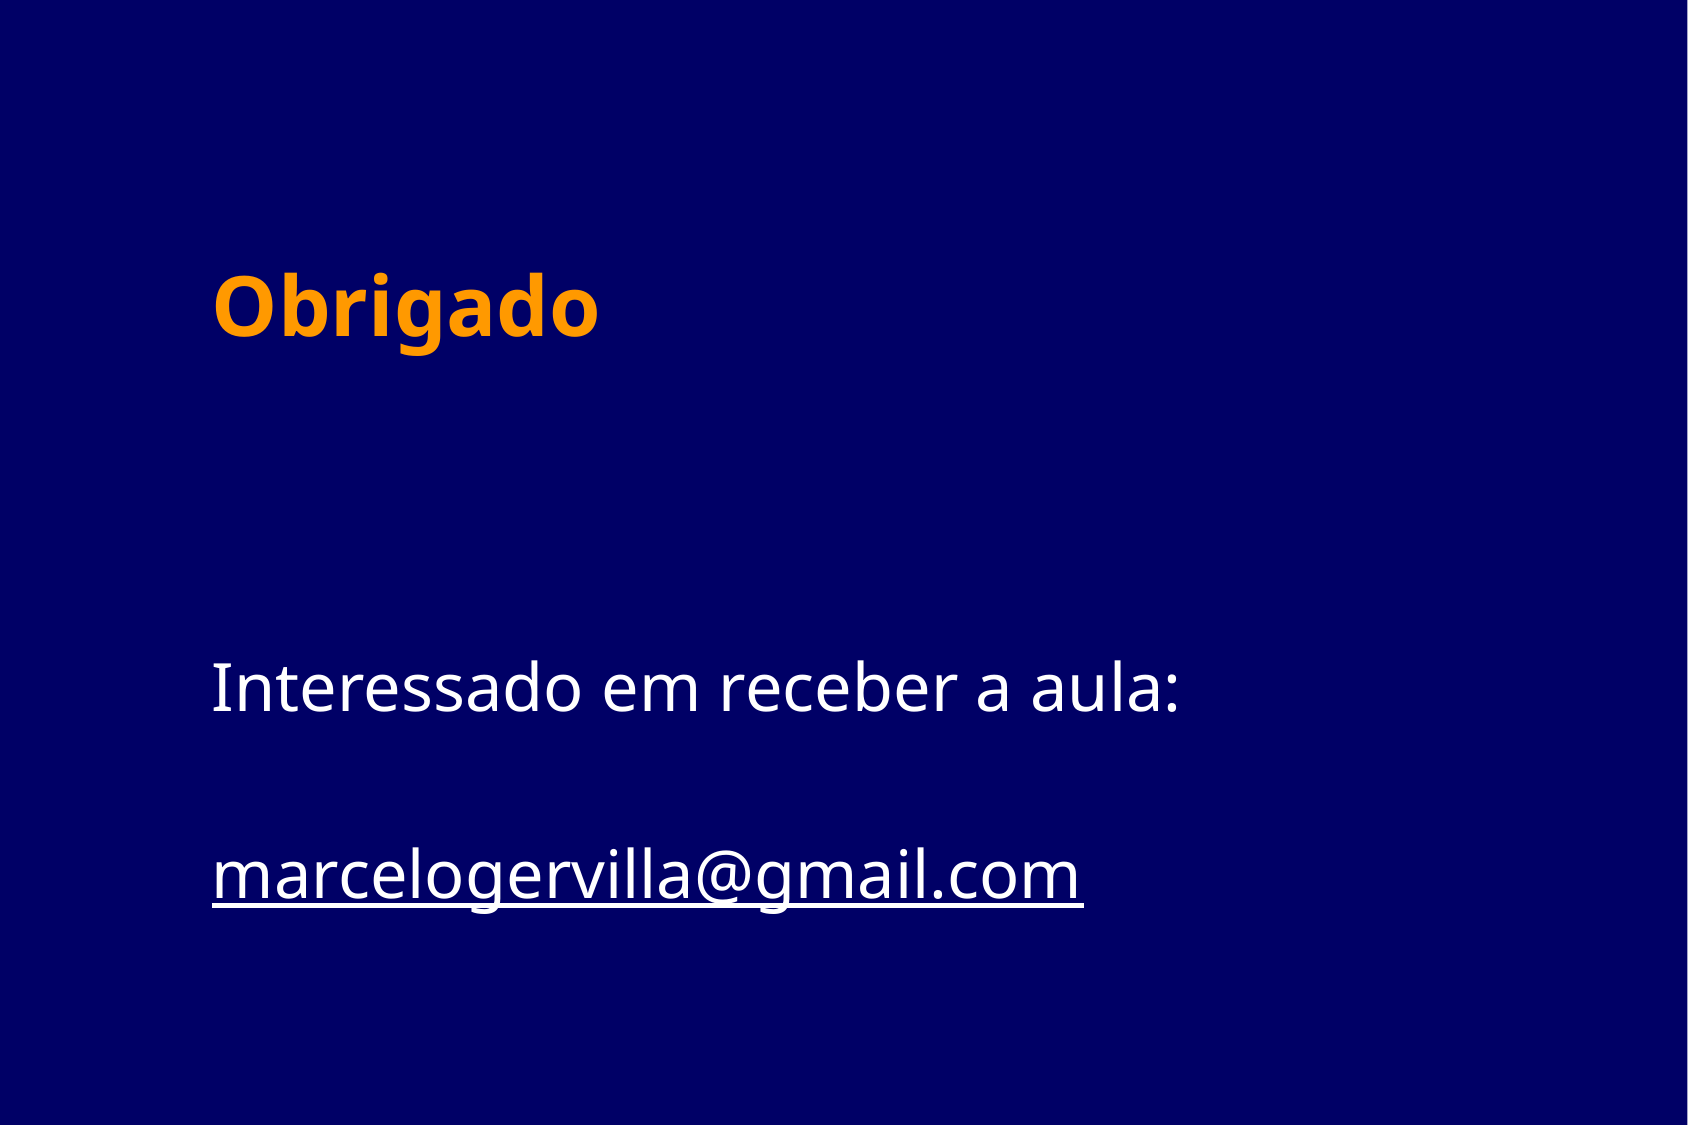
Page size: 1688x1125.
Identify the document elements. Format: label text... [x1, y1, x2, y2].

title Obrigado [196, 125, 1505, 361]
subtitle Interessado em receber a aula: marcelogervilla@gmail.com [196, 637, 1379, 925]
